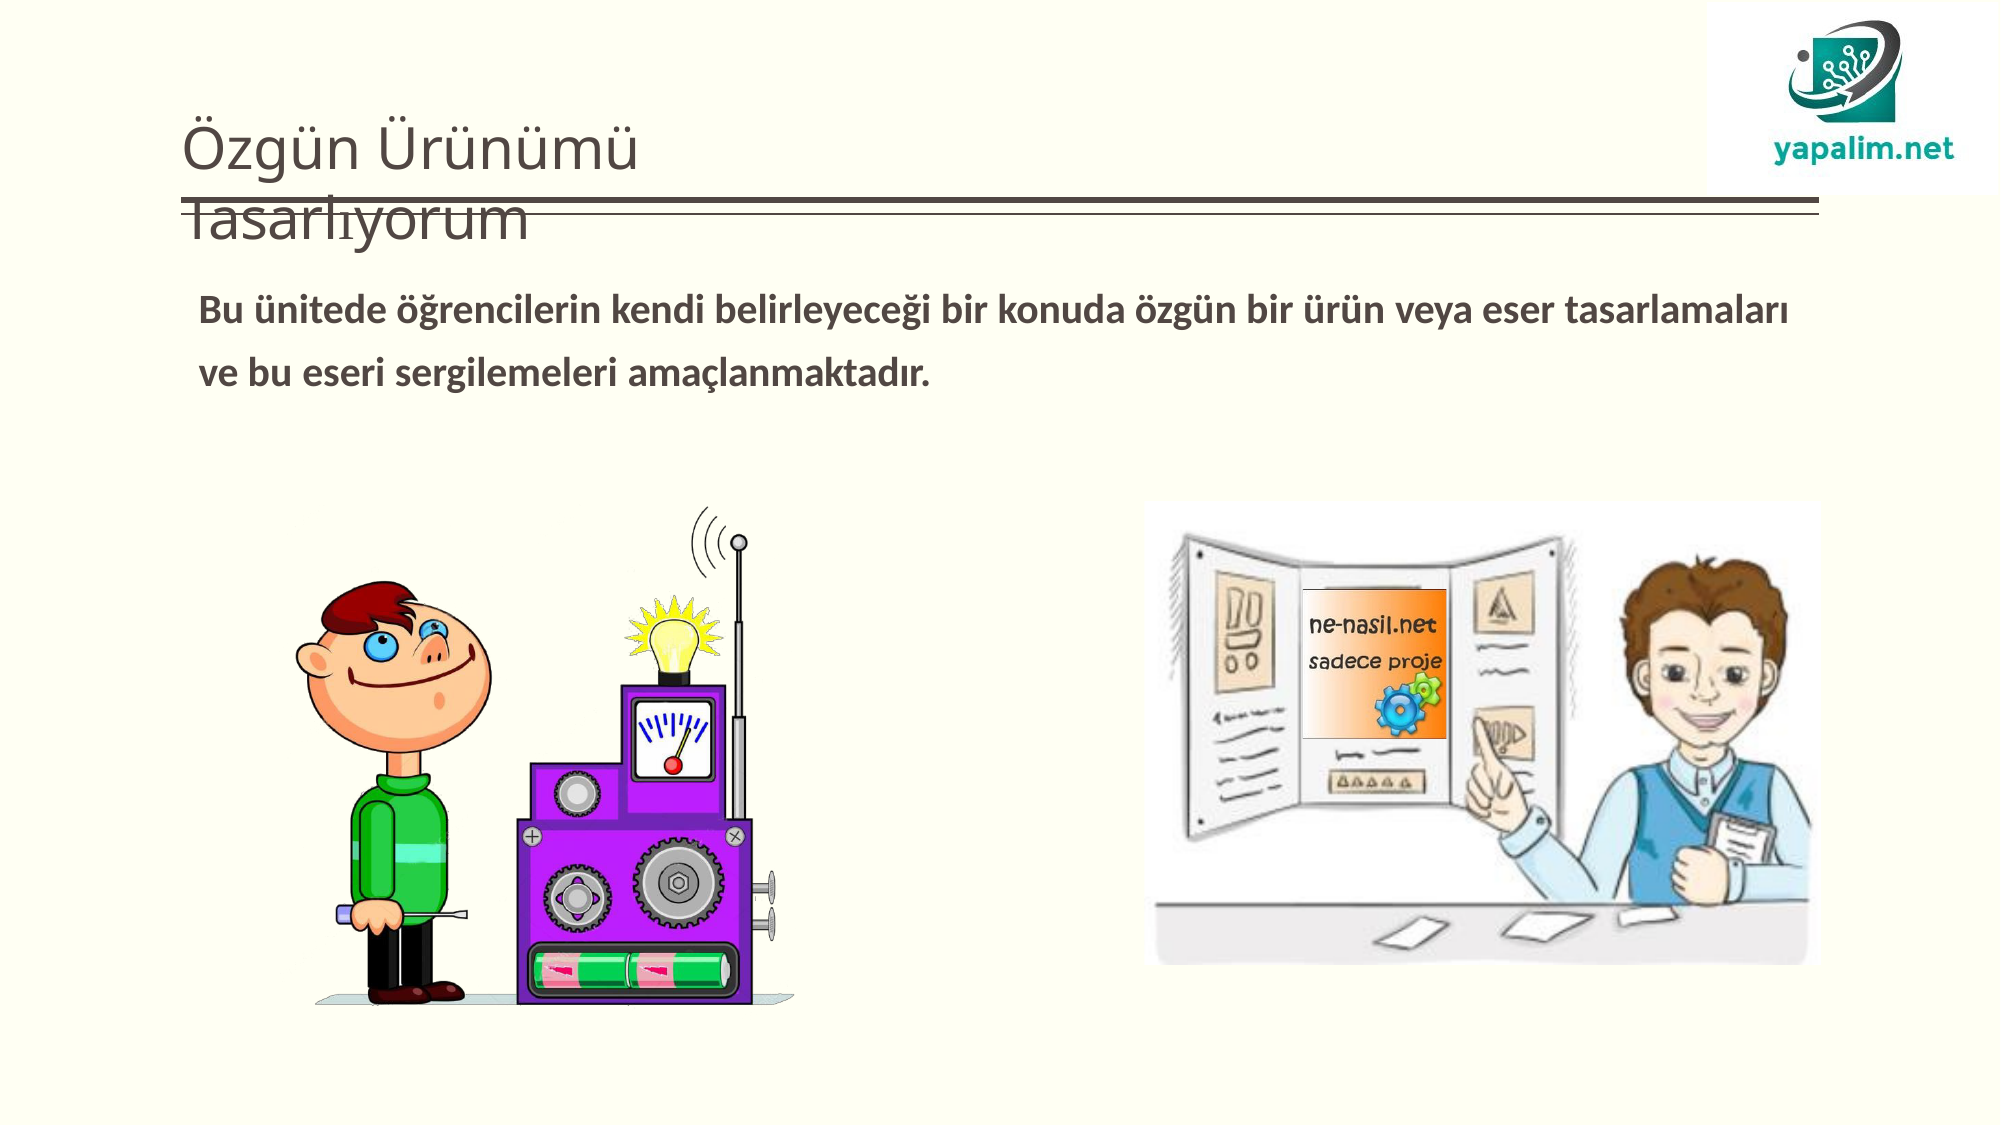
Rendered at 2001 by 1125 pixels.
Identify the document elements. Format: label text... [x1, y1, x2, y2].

text_box [1144, 501, 1821, 965]
text_box [279, 501, 799, 1022]
text_box [1706, 2, 1999, 195]
text_box Bu ünitede öğrencilerin kendi belirleyeceği bir konuda özgün bir ürün veya eser tasarlamaları ve bu eseri sergilemeleri amaçlanmaktadır. [196, 267, 1802, 395]
text_box Özgün Ürünümü Tasarlıyorum [179, 108, 989, 251]
text_box [1302, 589, 1447, 739]
